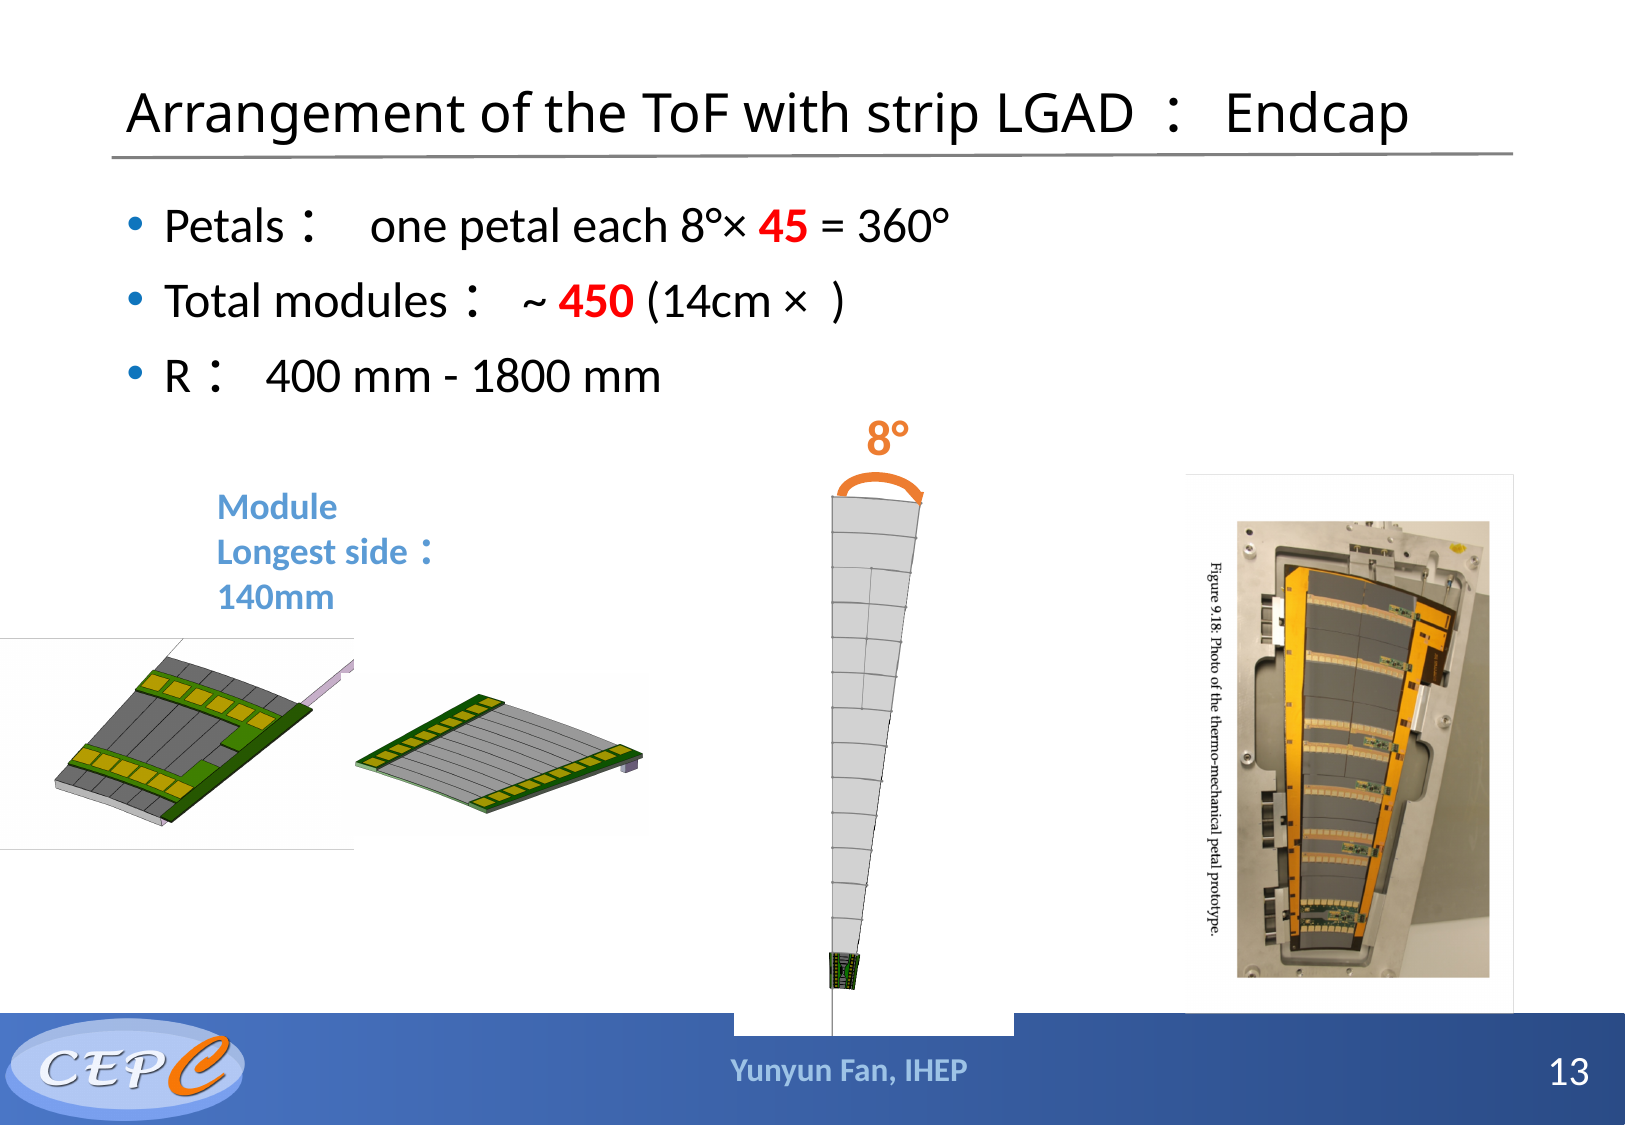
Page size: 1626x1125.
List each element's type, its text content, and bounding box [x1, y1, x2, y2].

list Petals： one petal each 8°× 45 = 360° Total modules：~ 450 (14cm × ) R：400 mm - 1800 mm [111, 191, 1514, 1014]
title Arrangement of the ToF with strip LGAD ：Endcap [111, 59, 1514, 170]
picture [0, 1012, 250, 1125]
picture [0, 638, 649, 850]
text_box 8° [851, 398, 1100, 474]
text_box Module Longest side：140mm [202, 474, 584, 625]
picture [734, 474, 1014, 1036]
picture [1079, 475, 1619, 1013]
